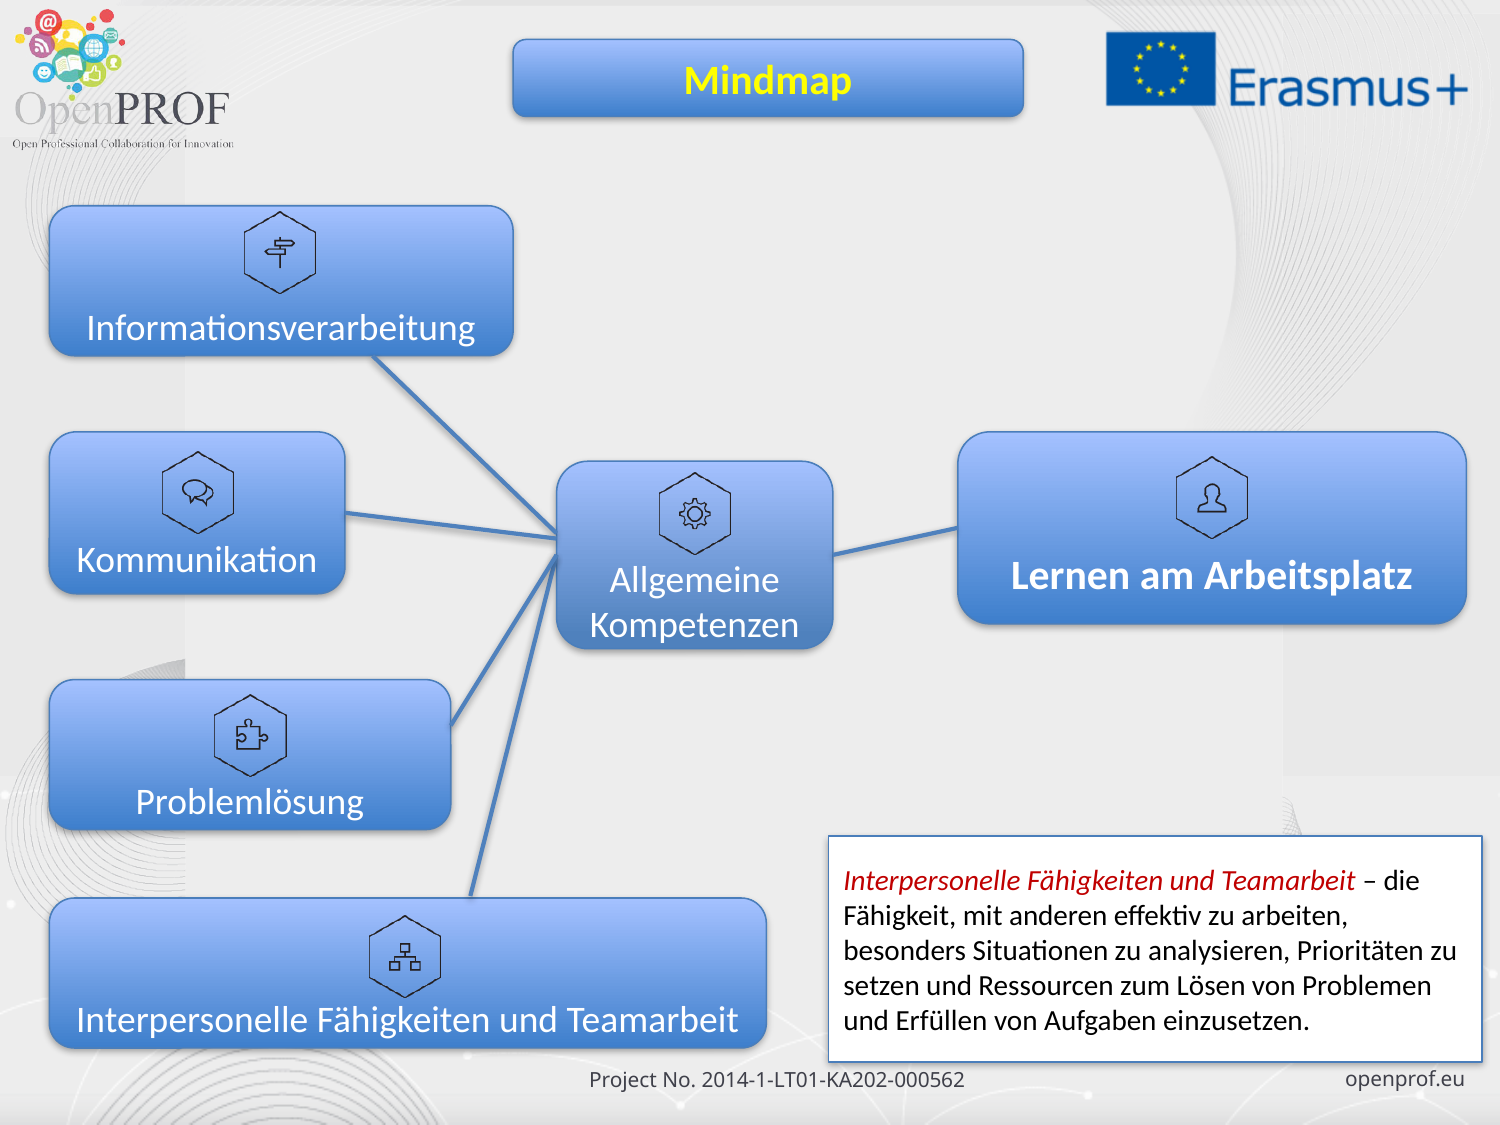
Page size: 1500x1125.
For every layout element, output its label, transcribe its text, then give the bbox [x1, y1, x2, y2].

picture [0, 0, 1500, 1125]
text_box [49, 205, 767, 1049]
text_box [771, 460, 958, 649]
text_box Lernen am Arbeitsplatz [957, 431, 1468, 625]
text_box Mindmap [512, 38, 1025, 118]
text_box Interpersonelle Fähigkeiten und Teamarbeit – die Fähigkeit, mit anderen effektiv zu arbeiten, besonders Situationen zu analysieren, Prioritäten zu setzen und Ressourcen zum Lösen von Problemen und Erfüllen von Aufgaben einzusetzen. [828, 835, 1483, 1063]
